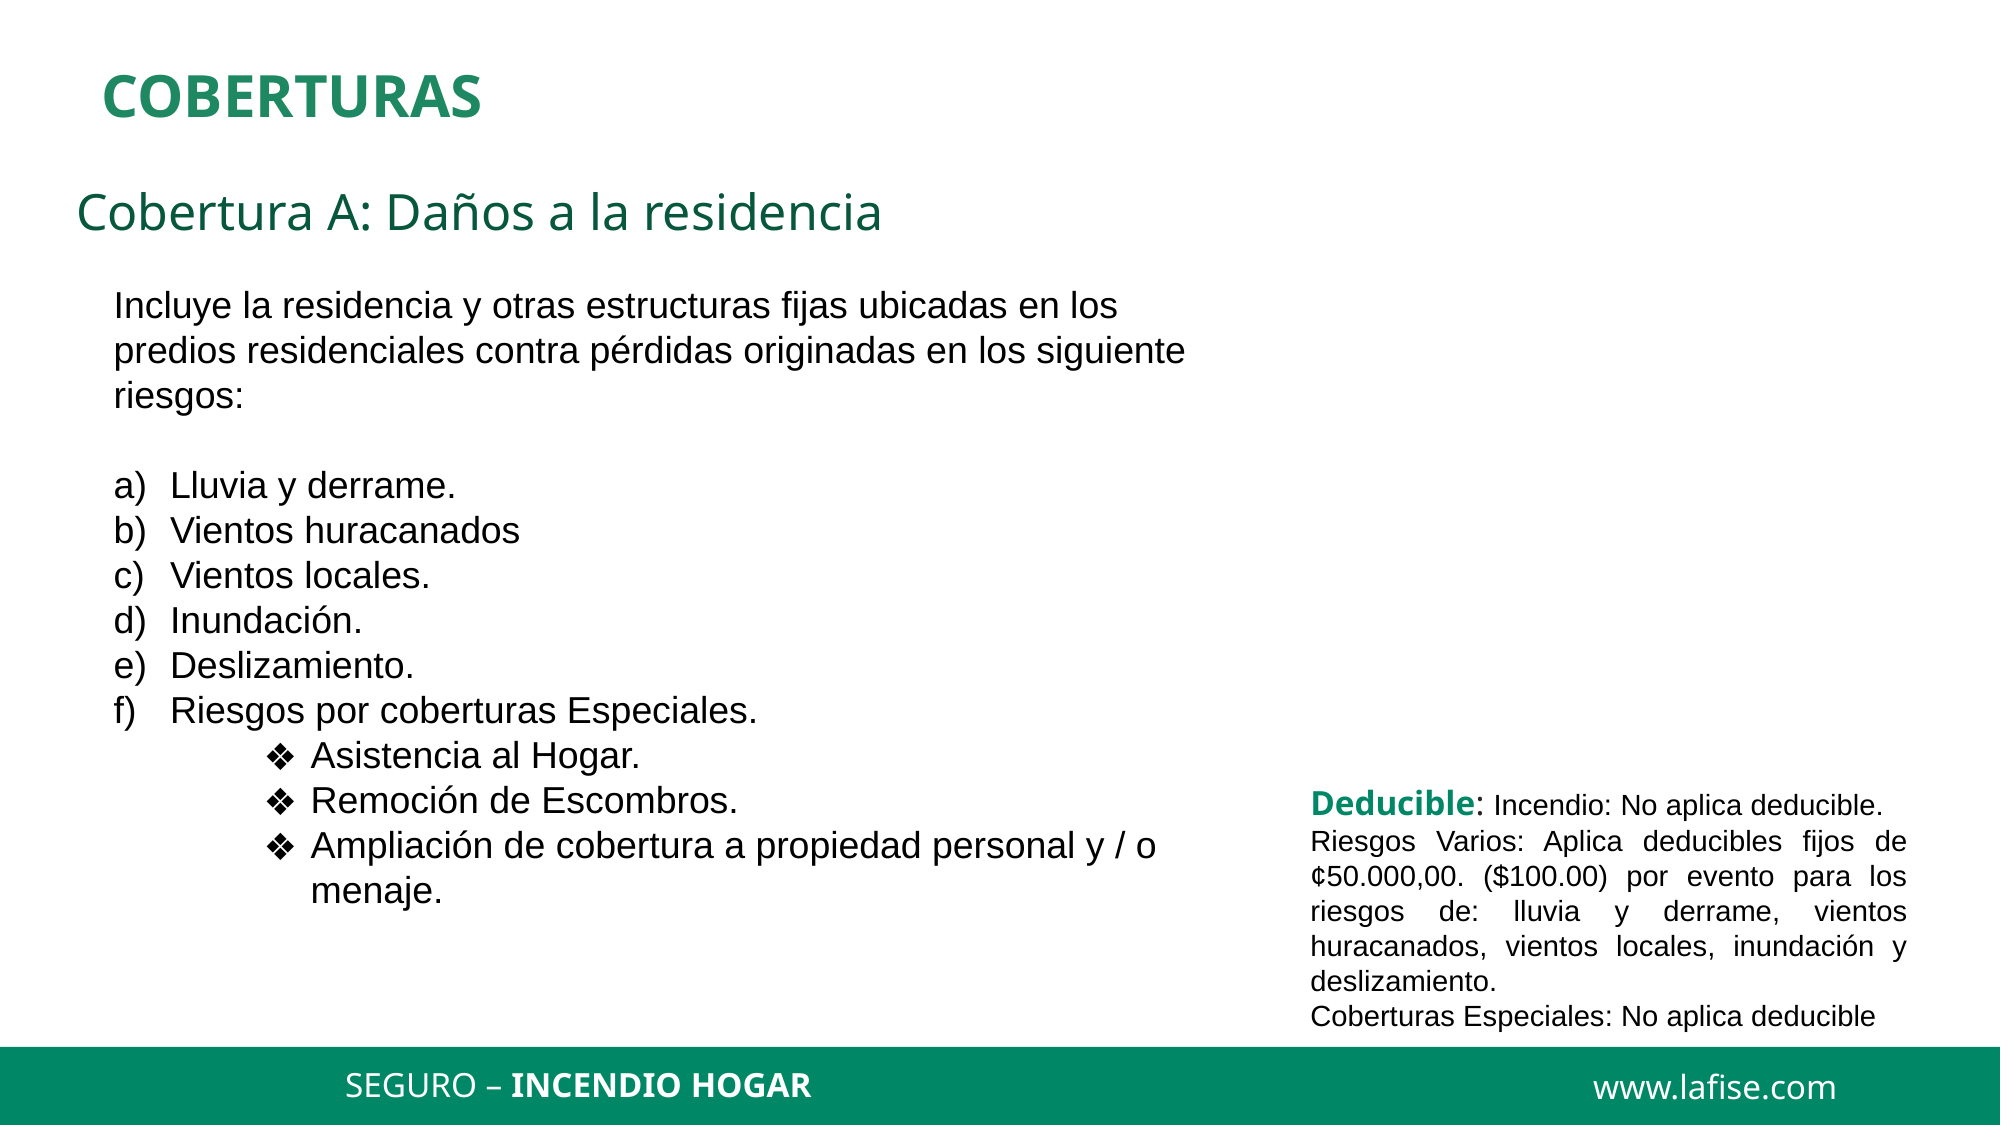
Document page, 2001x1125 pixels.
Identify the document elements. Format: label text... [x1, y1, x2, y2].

text_box Incluye la residencia y otras estructuras fijas ubicadas en los predios residenciales contra pérdidas originadas en los siguiente riesgos: Lluvia y derrame. Vientos huracanados Vientos locales. Inundación. Deslizamiento. Riesgos por coberturas Especiales. Asistencia al Hogar. Remoción de Escombros. Ampliación de cobertura a propiedad personal y / o menaje. [98, 273, 1265, 954]
text_box www.lafise.com [1507, 1058, 1923, 1114]
text_box COBERTURAS [86, 51, 726, 130]
text_box [0, 1046, 2000, 1125]
text_box Deducible: Incendio: No aplica deducible. Riesgos Varios: Aplica deducibles fijos de ¢50.000,00. ($100.00) por evento para los riesgos de: lluvia y derrame, vientos huracanados, vientos locales, inundación y deslizamiento. Coberturas Especiales: No aplica deducible [1295, 767, 1923, 840]
text_box SEGURO – INCENDIO HOGAR [48, 1060, 1109, 1108]
text_box Cobertura A: Daños a la residencia [0, 165, 960, 295]
